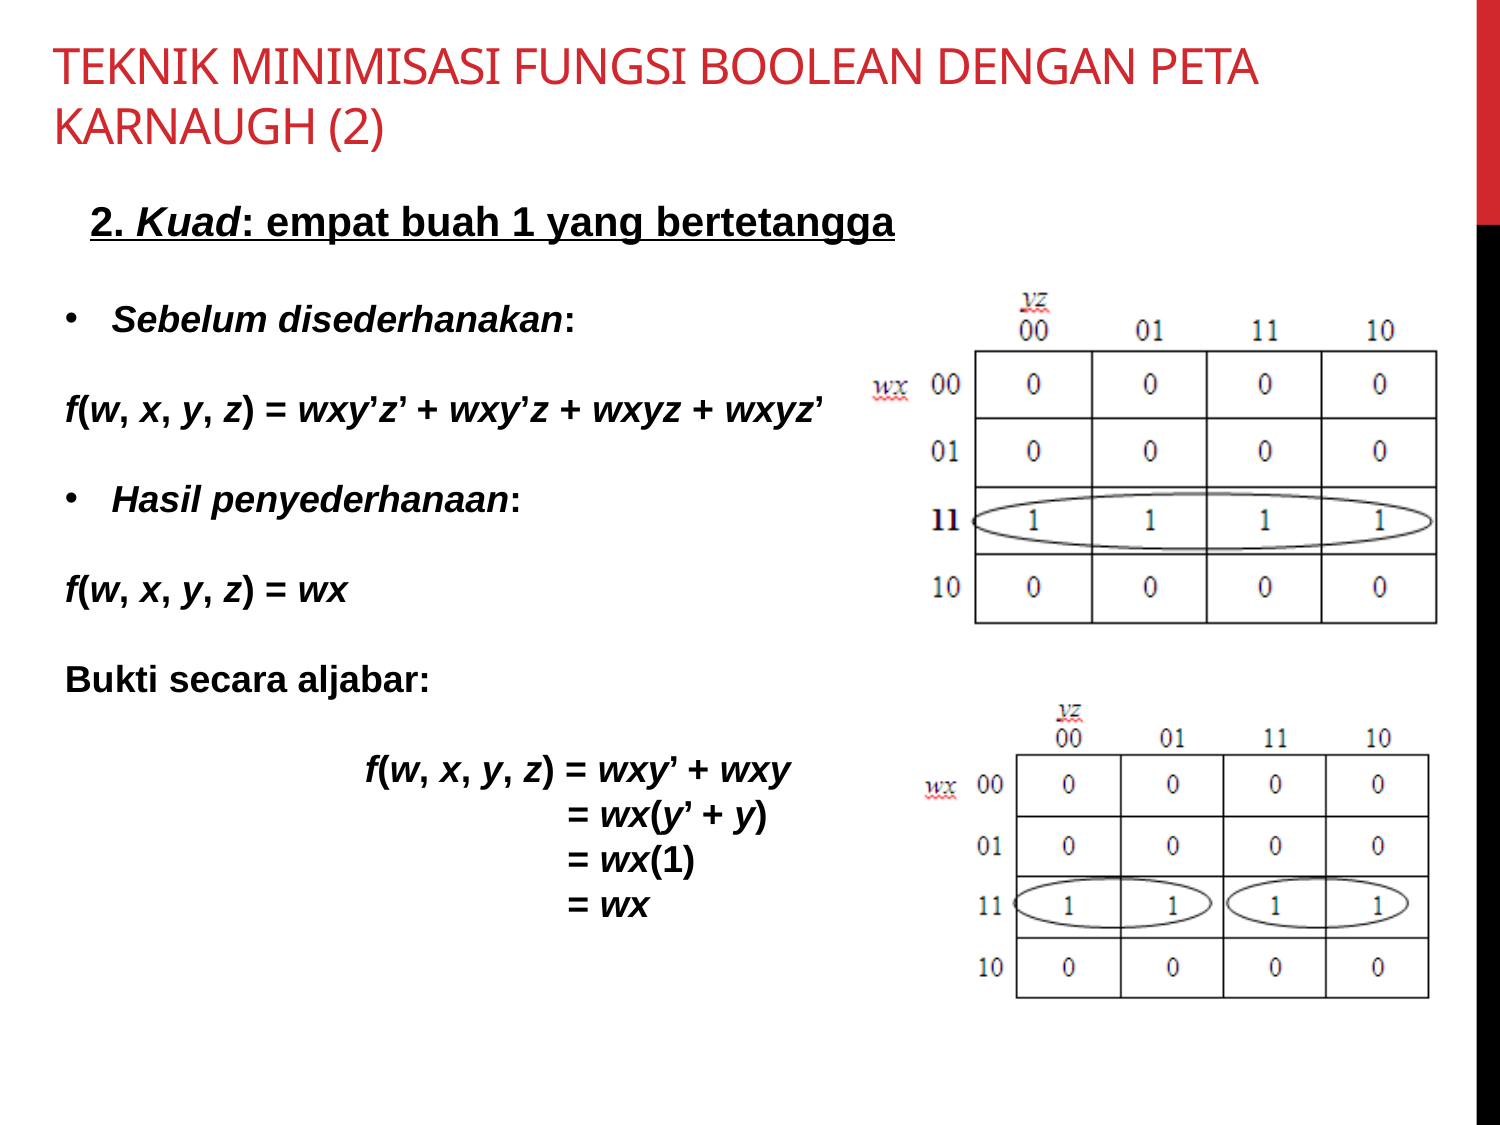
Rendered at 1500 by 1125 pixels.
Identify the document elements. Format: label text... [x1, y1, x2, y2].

title Teknik Minimisasi Fungsi Boolean dengan Peta Karnaugh (2) [37, 25, 1438, 163]
picture [864, 278, 1453, 636]
list 2. Kuad: empat buah 1 yang bertetangga [75, 187, 1450, 287]
list 2. Kuad: empat buah 1 yang bertetangga [75, 637, 1450, 1005]
picture [899, 697, 1458, 1012]
text_box Sebelum disederhanakan: f(w, x, y, z) = wxy’z’ + wxy’z + wxyz + wxyz’ Hasil penyederhanaan: f(w, x, y, z) = wx Bukti secara aljabar: f(w, x, y, z) = wxy’ + wxy = wx(y’ + y) = wx(1) = wx [50, 287, 865, 978]
